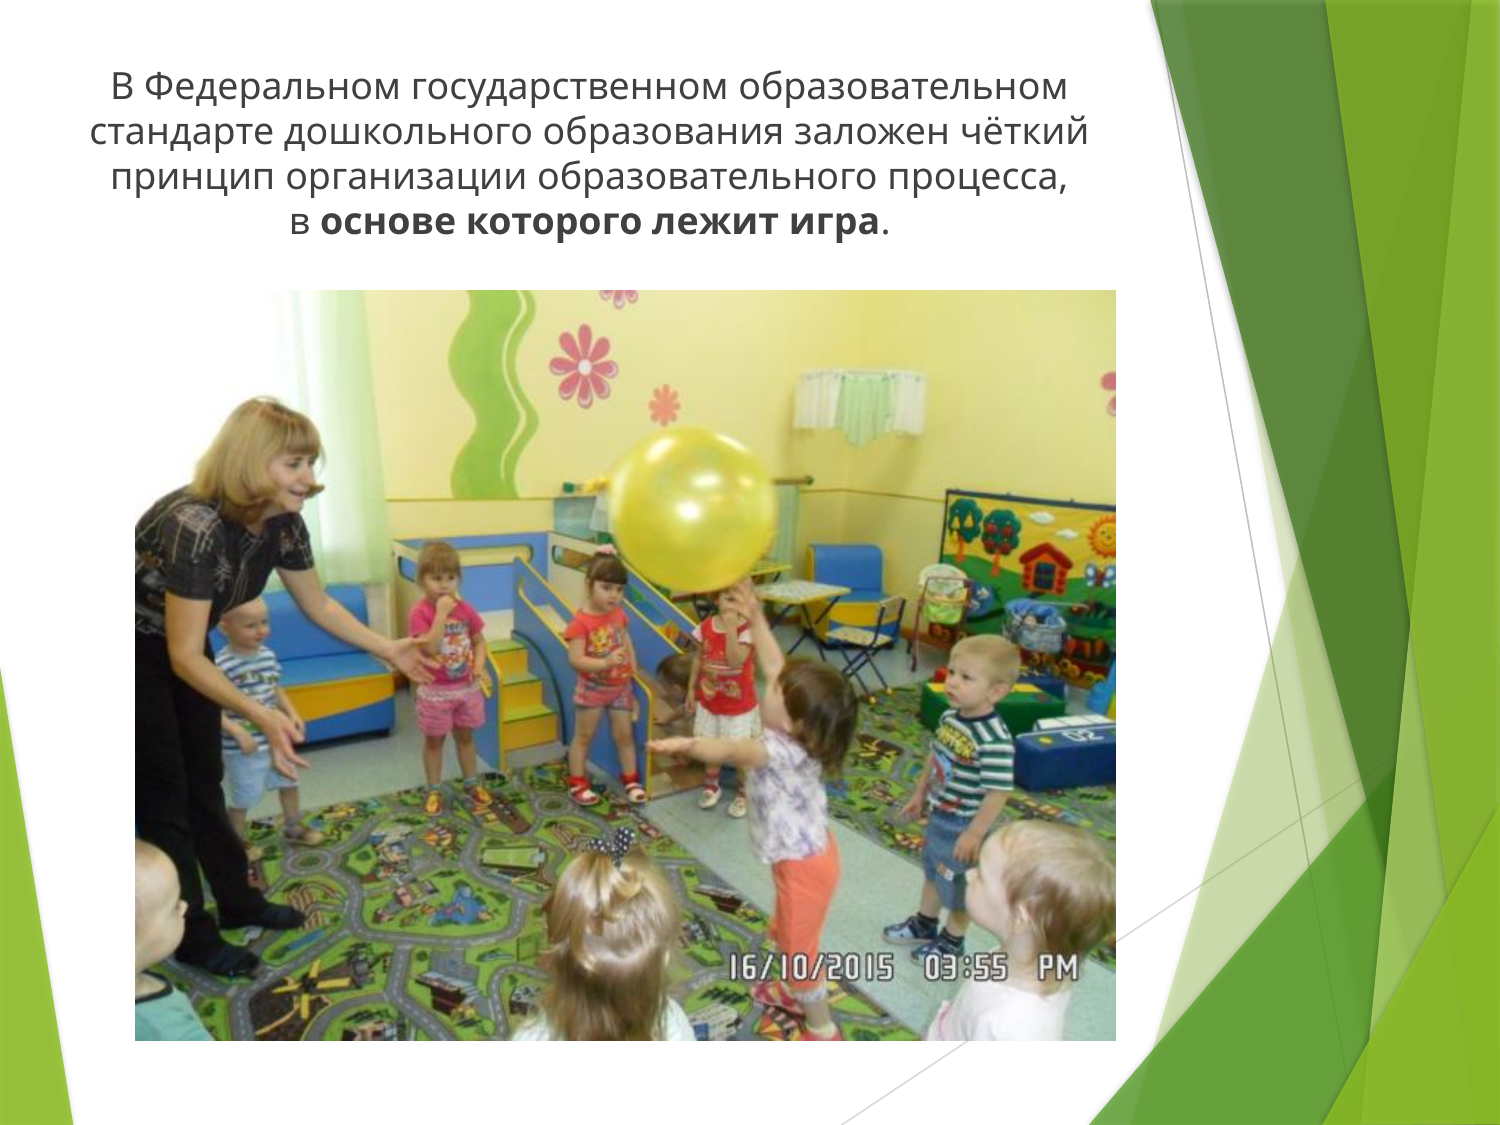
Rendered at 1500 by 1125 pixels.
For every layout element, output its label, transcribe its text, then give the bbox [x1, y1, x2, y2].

picture [135, 290, 1116, 1042]
list В Федеральном государственном образовательном стандарте дошкольного образования заложен чёткий принцип организации образовательного процесса, в основе которого лежит игра. [39, 54, 1140, 418]
